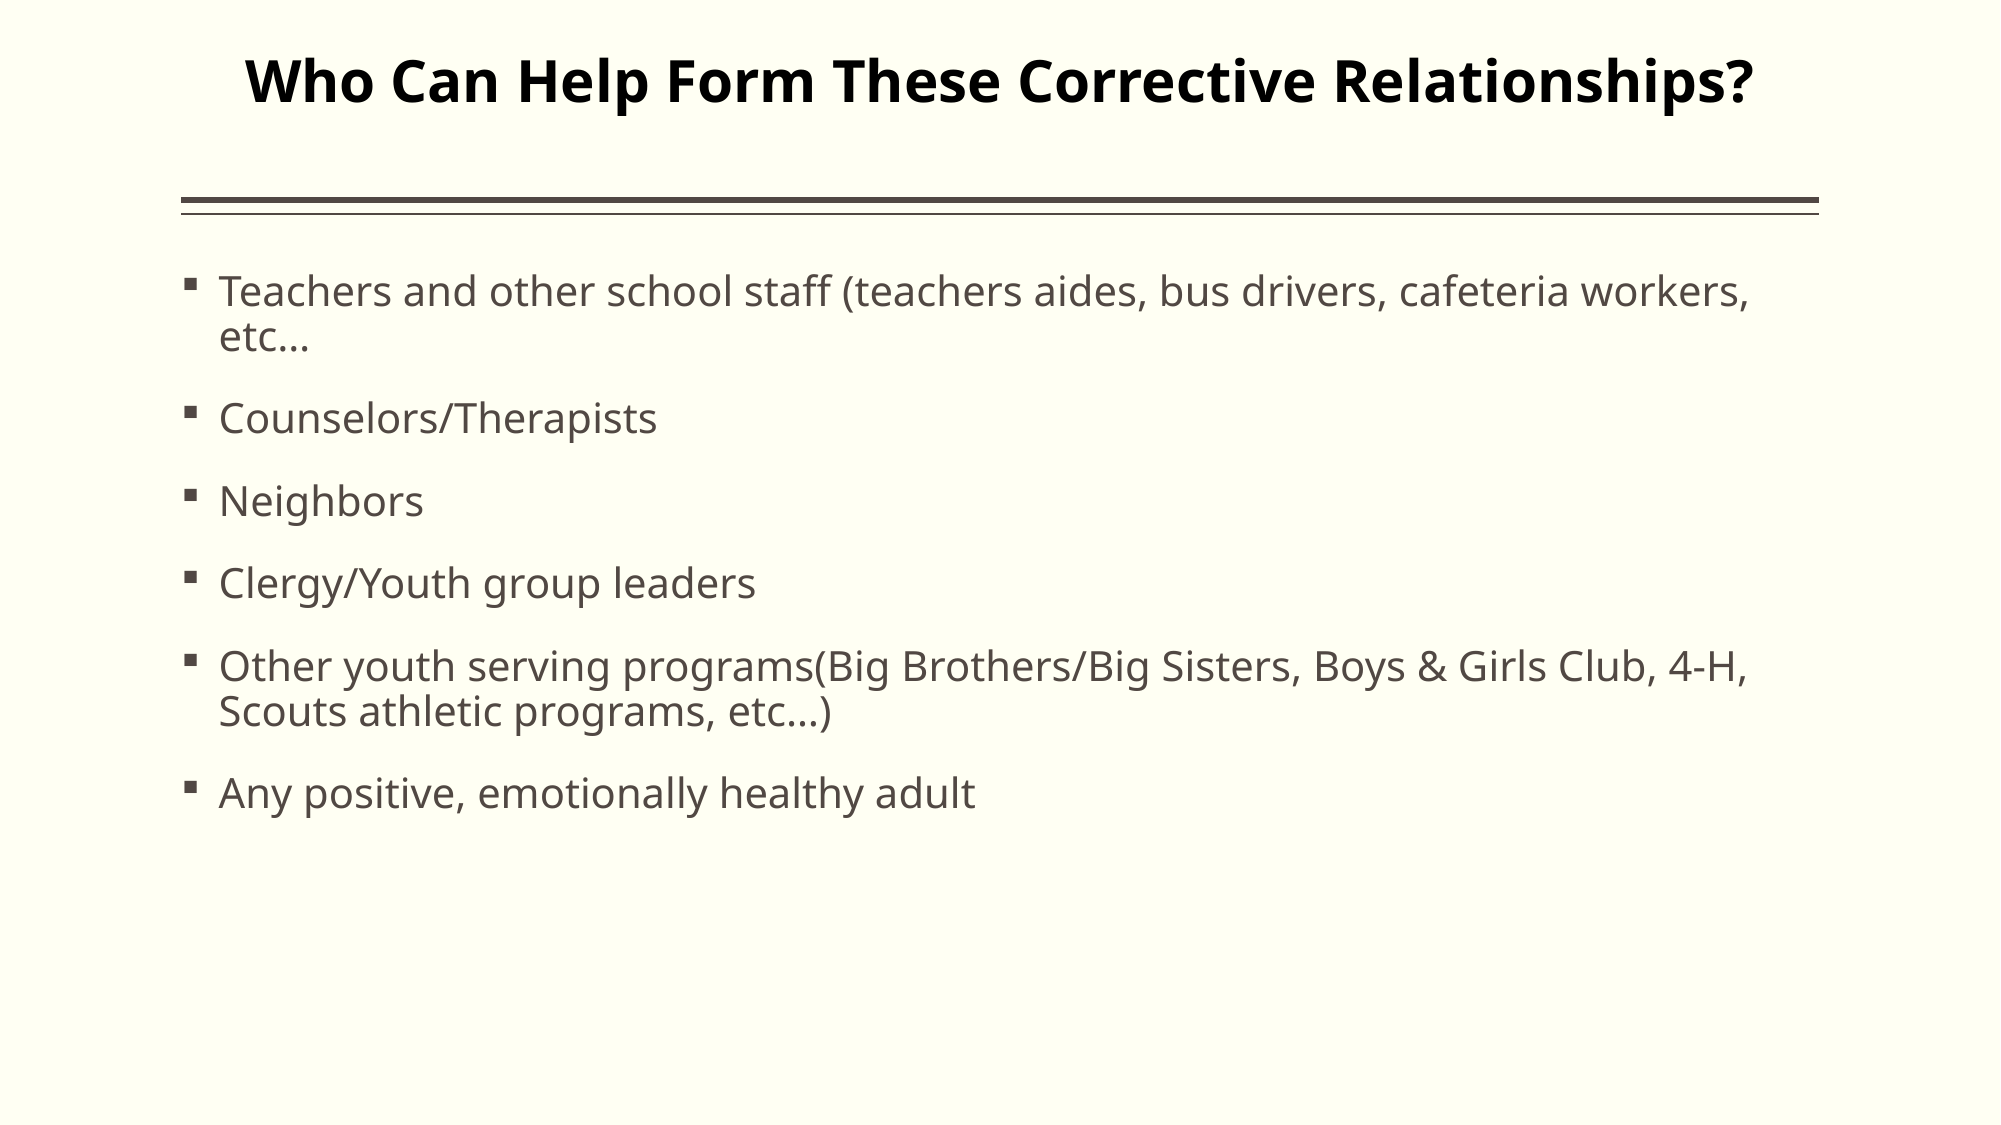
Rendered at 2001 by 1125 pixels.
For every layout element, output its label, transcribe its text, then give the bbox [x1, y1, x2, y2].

list Teachers and other school staff (teachers aides, bus drivers, cafeteria workers, etc… Counselors/Therapists Neighbors Clergy/Youth group leaders Other youth serving programs(Big Brothers/Big Sisters, Boys & Girls Club, 4-H, Scouts athletic programs, etc…) Any positive, emotionally healthy adult [181, 262, 1819, 1013]
title Who Can Help Form These Corrective Relationships? [181, 12, 1819, 193]
